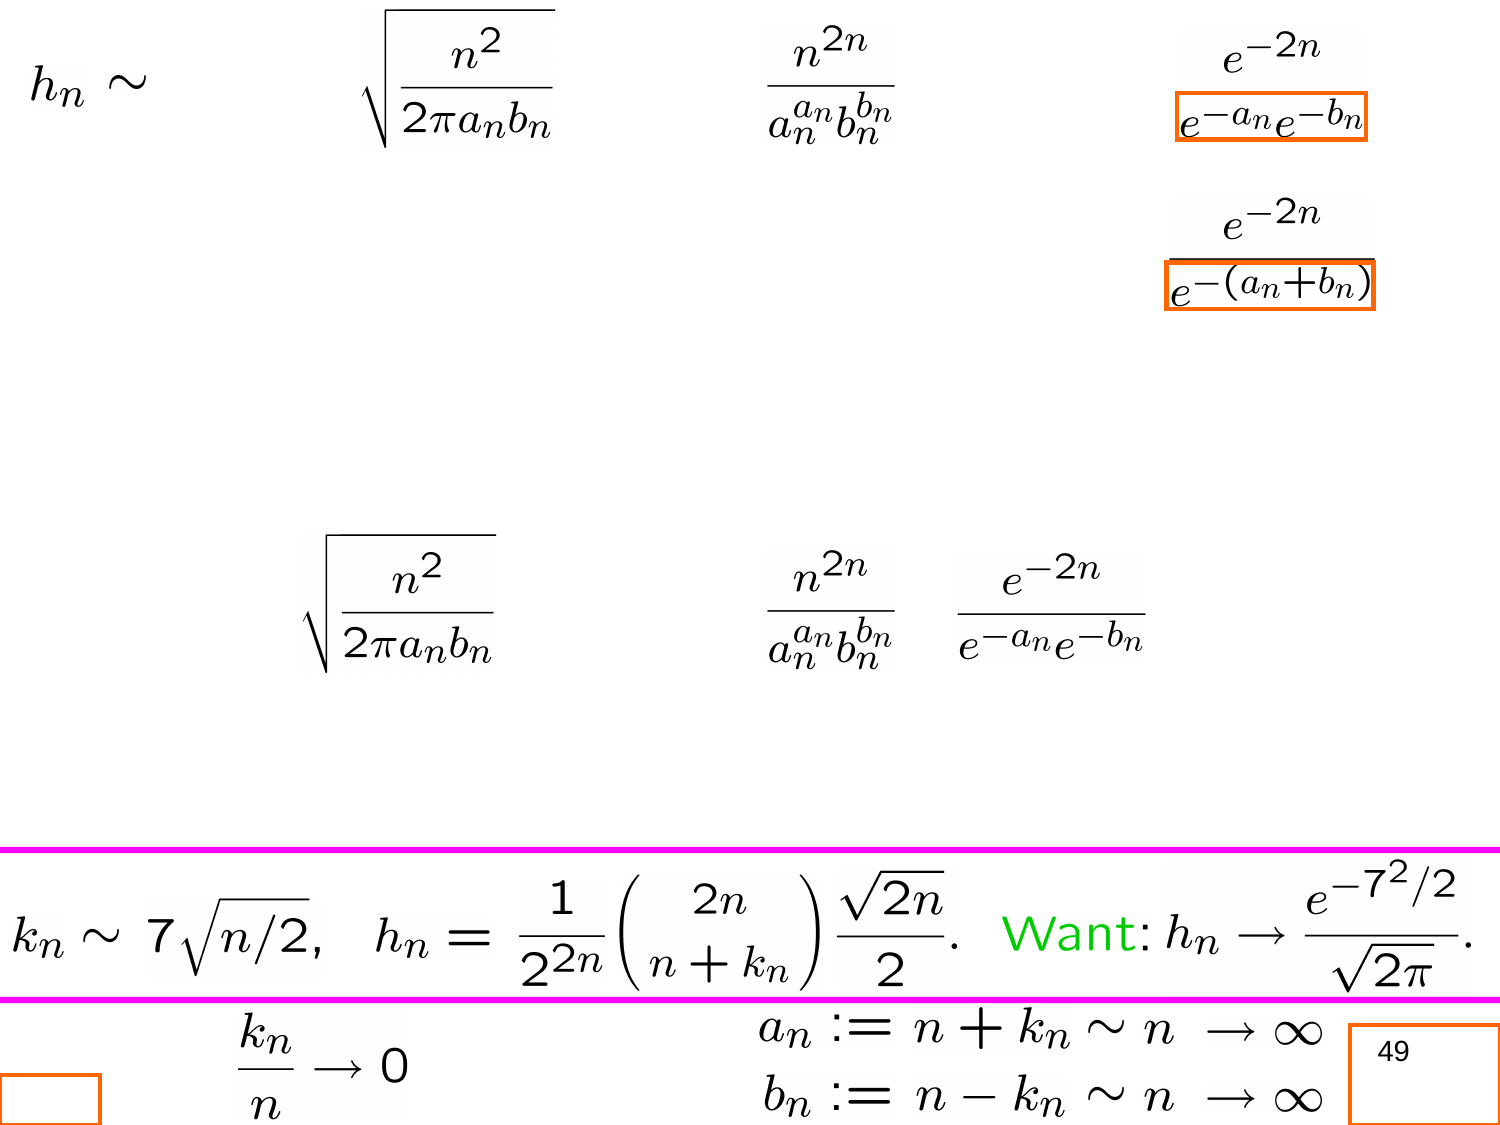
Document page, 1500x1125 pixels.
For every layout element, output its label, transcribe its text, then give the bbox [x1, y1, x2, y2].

picture [912, 1007, 1070, 1051]
picture [759, 1013, 892, 1050]
picture [360, 9, 557, 151]
picture [1169, 197, 1376, 308]
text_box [1087, 1085, 1176, 1112]
picture [1205, 1085, 1324, 1112]
picture [765, 24, 896, 146]
picture [108, 74, 147, 91]
picture [957, 552, 1146, 660]
picture [1178, 30, 1367, 138]
picture [301, 534, 498, 676]
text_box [12, 858, 1472, 994]
picture [914, 1074, 1068, 1118]
slide_number 49 [1074, 1024, 1425, 1103]
text_box [0, 1074, 100, 1125]
picture [1205, 1019, 1324, 1045]
picture [237, 1012, 408, 1121]
picture [29, 65, 85, 108]
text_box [1087, 1018, 1176, 1044]
picture [764, 1074, 892, 1118]
picture [765, 549, 896, 671]
text_box [1349, 1025, 1500, 1125]
